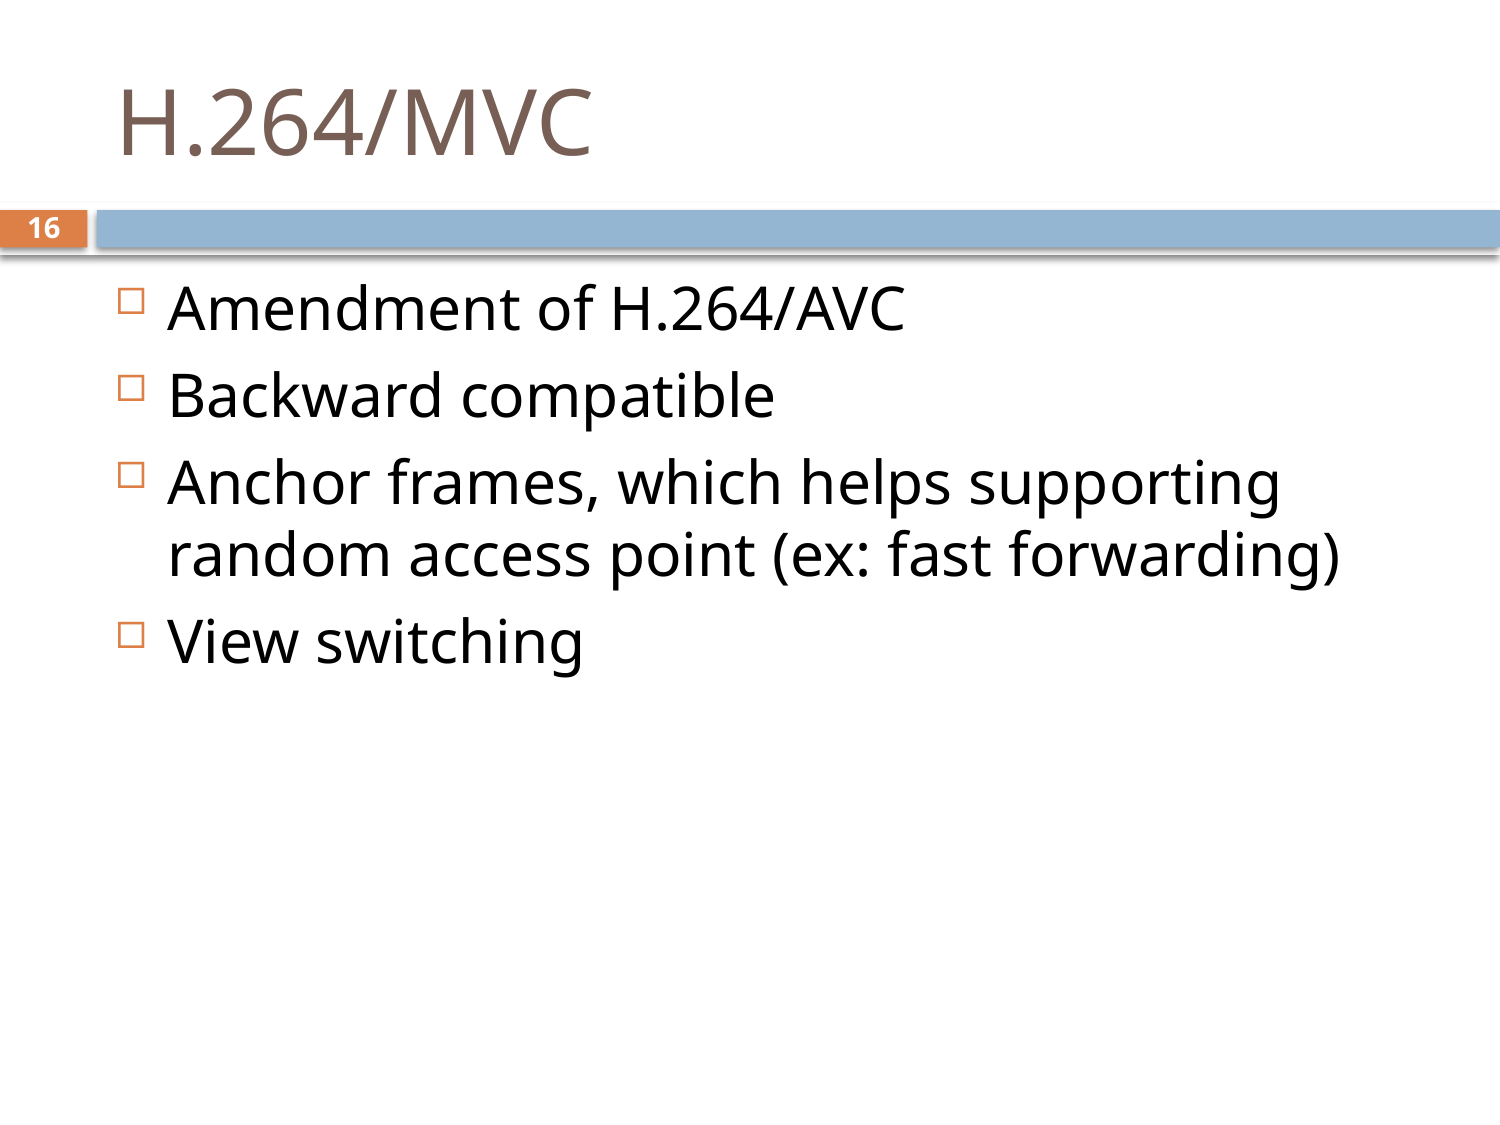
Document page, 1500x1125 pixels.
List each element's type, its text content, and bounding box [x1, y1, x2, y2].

slide_number 16 [0, 208, 88, 249]
title H.264/MVC [100, 37, 1438, 200]
list Amendment of H.264/AVC Backward compatible Anchor frames, which helps supporting random access point (ex: fast forwarding) View switching [100, 262, 1438, 1000]
